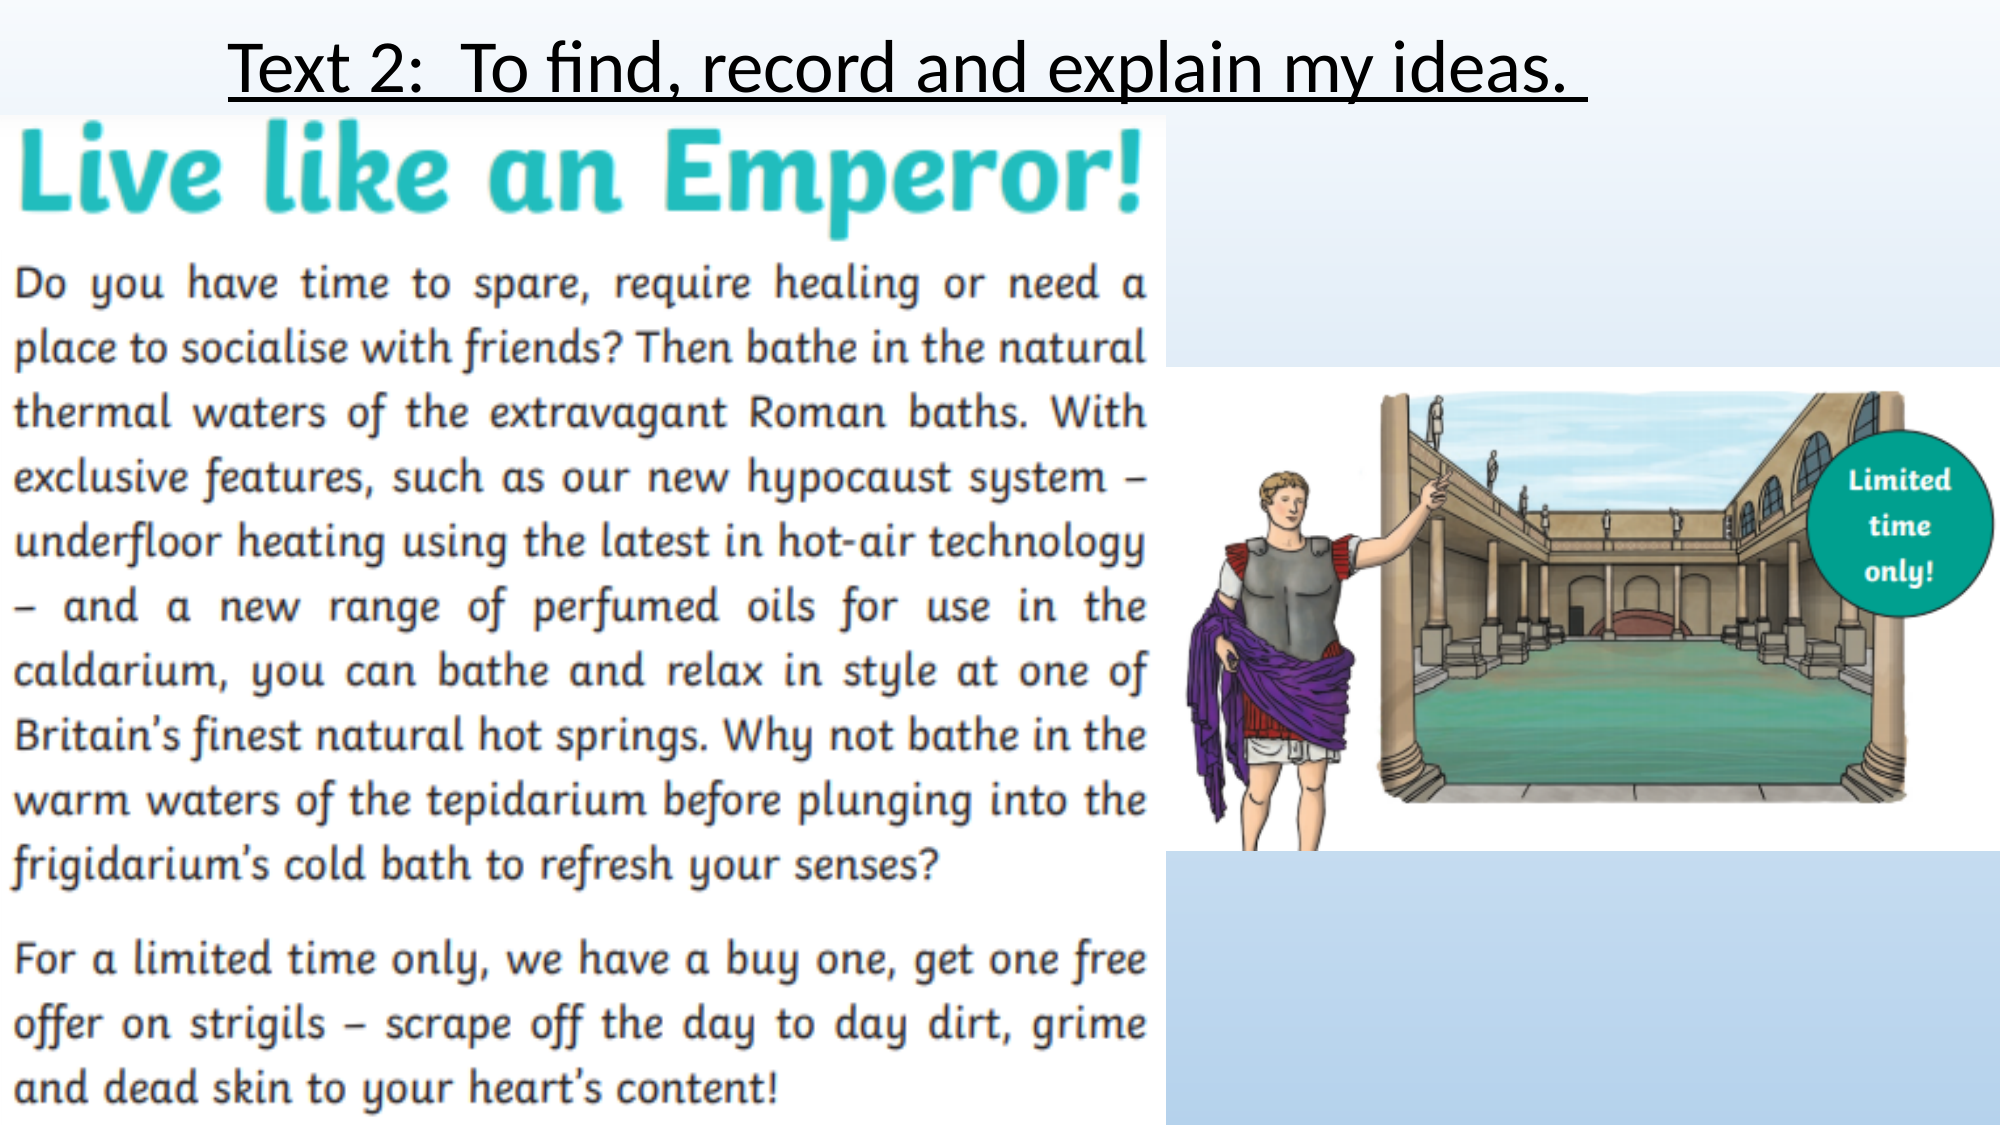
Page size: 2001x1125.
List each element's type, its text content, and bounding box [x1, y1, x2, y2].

picture [1163, 367, 2000, 851]
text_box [0, 115, 1166, 1125]
text_box Text 2: To find, record and explain my ideas. [212, 9, 1972, 115]
